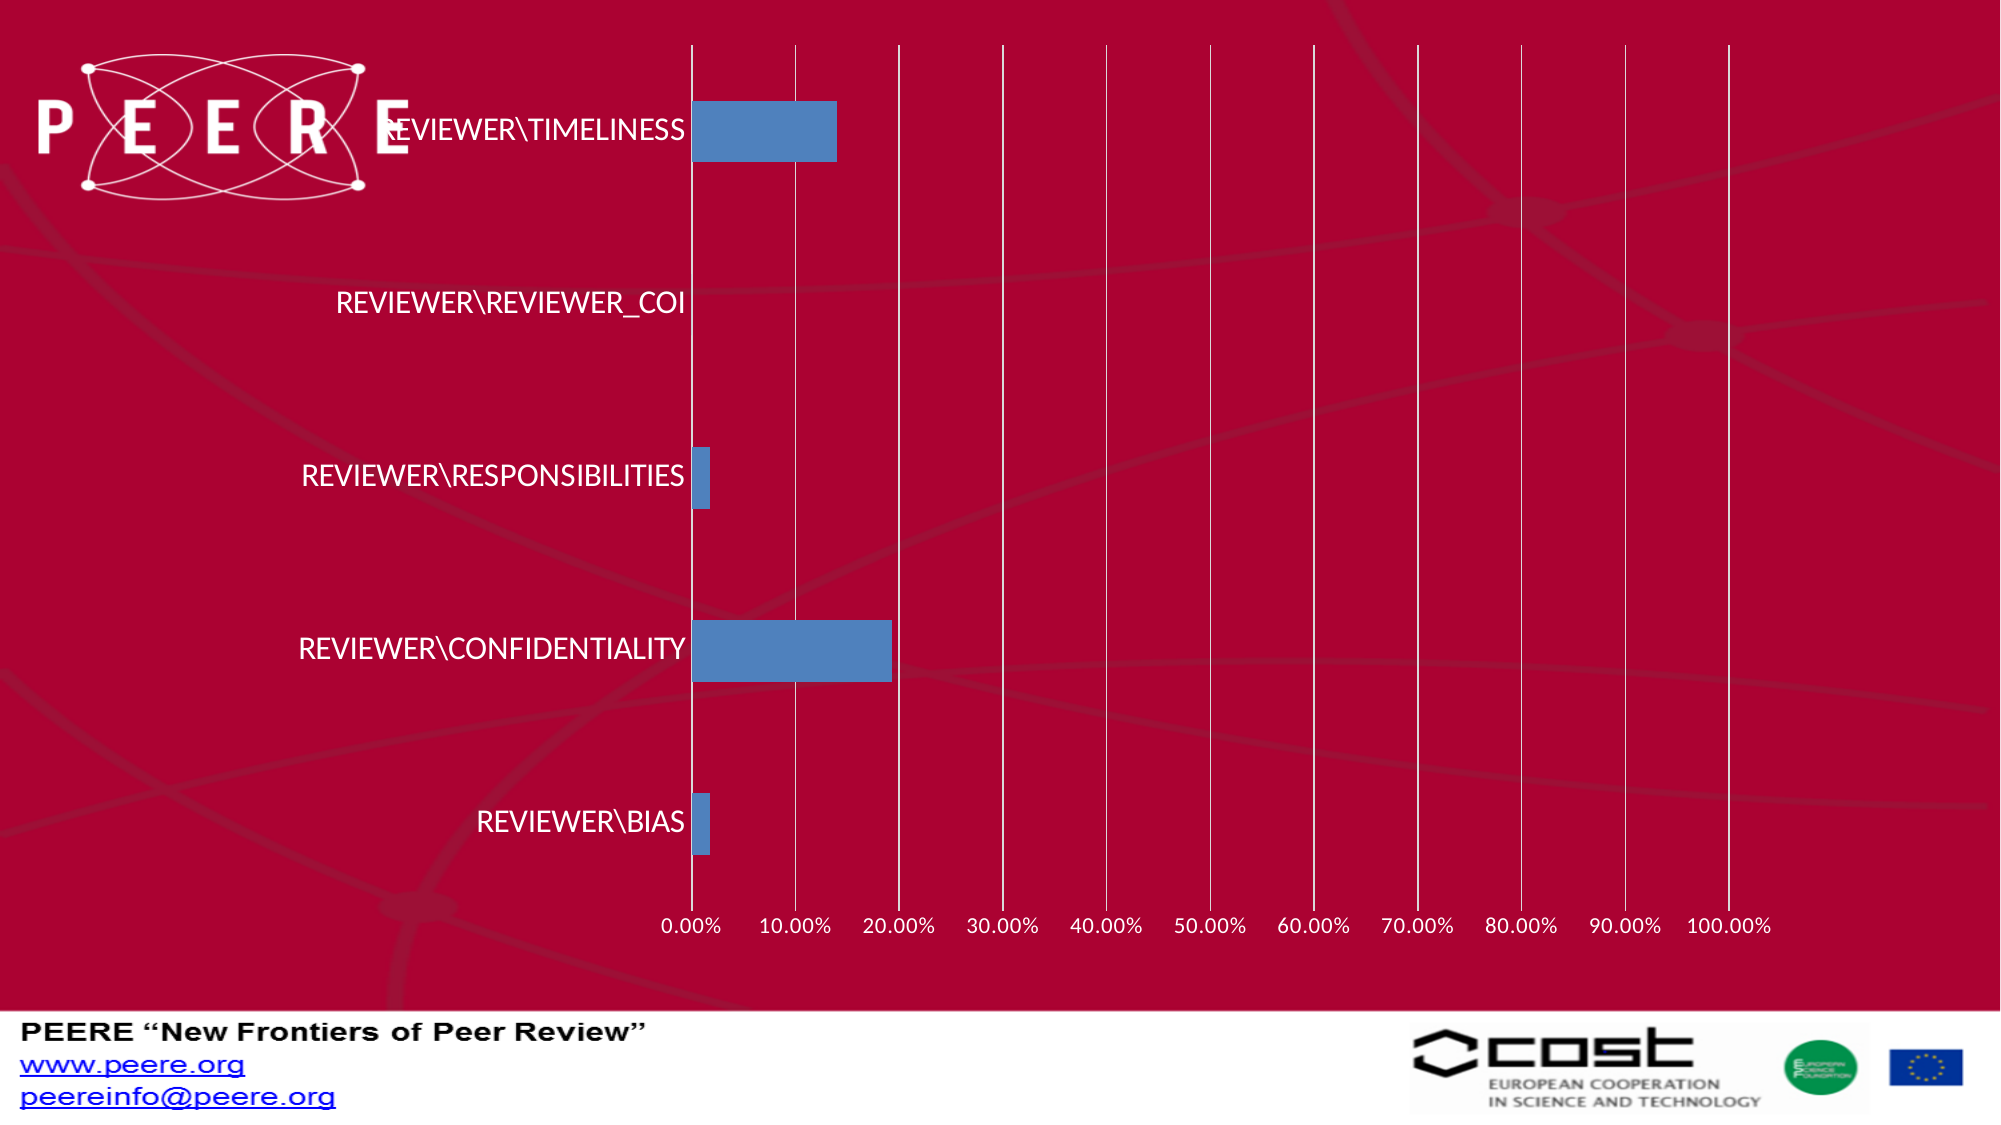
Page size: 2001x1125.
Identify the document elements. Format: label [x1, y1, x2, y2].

chart [267, 26, 1804, 959]
picture [0, 0, 2001, 1125]
